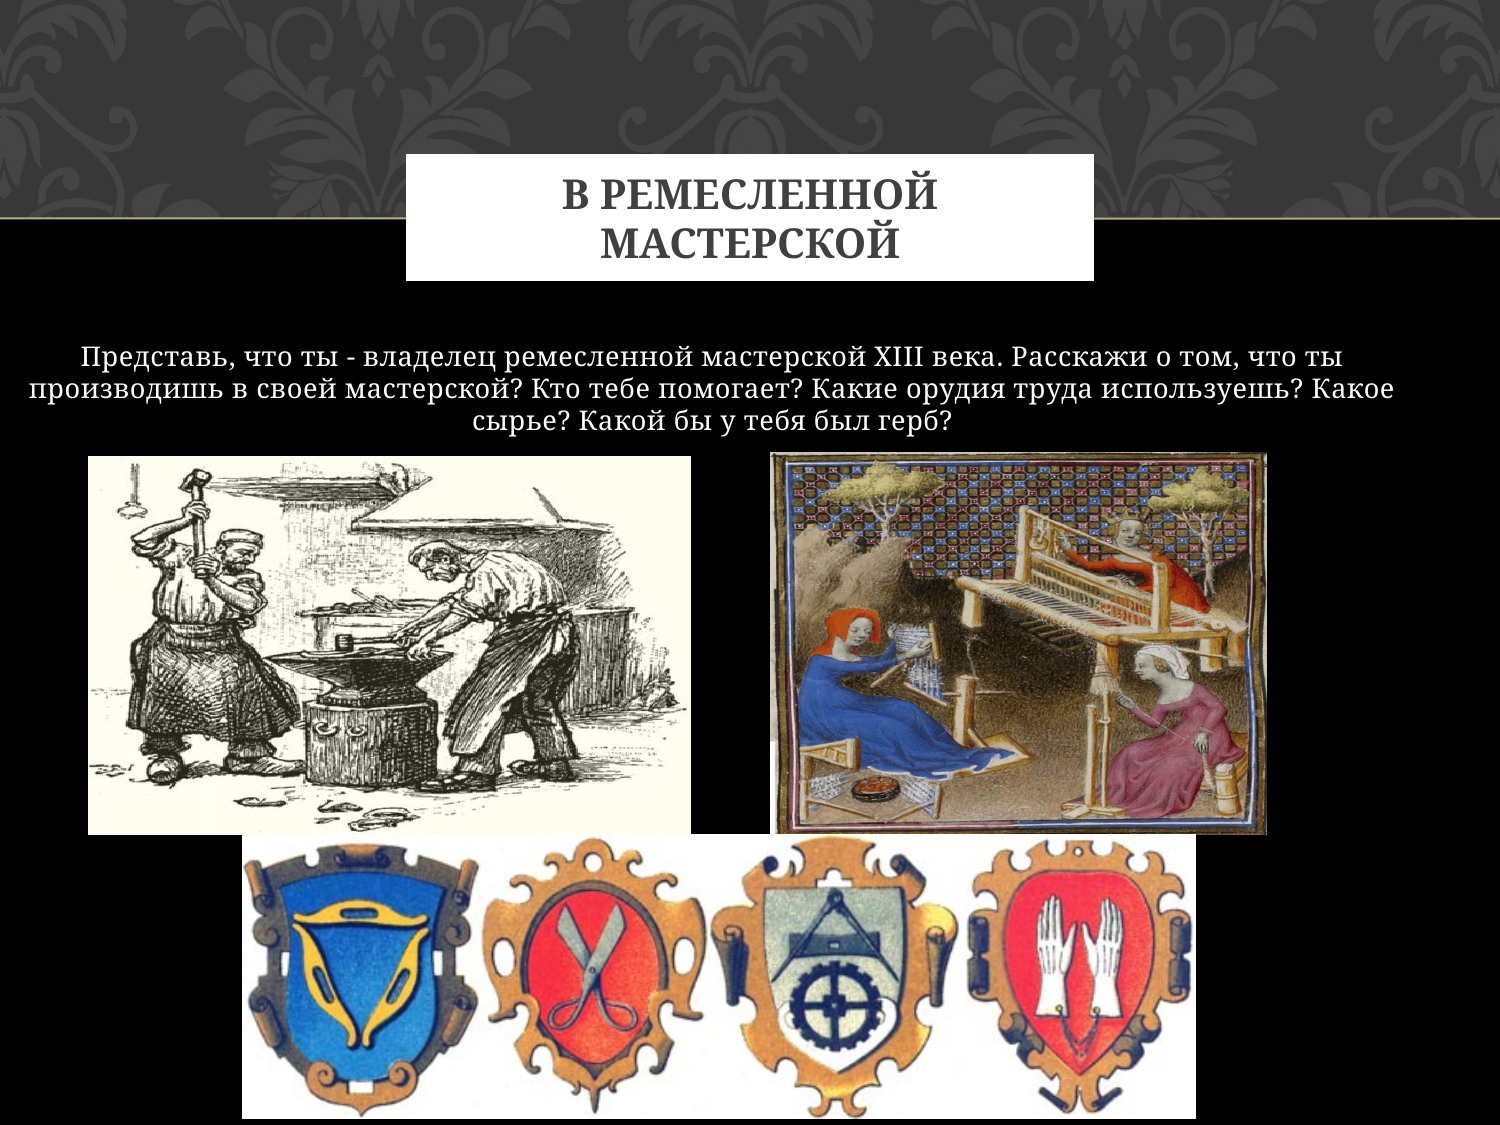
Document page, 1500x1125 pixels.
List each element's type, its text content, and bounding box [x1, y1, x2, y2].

picture [88, 452, 1267, 1119]
list Представь, что ты - владелец ремесленной мастерской XIII века. Расскажи о том, что ты производишь в своей мастерской? Кто тебе помогает? Какие орудия труда используешь? Какое сырье? Какой бы у тебя был герб? [0, 331, 1425, 1125]
title В ремесленной мастерской [406, 154, 1094, 281]
